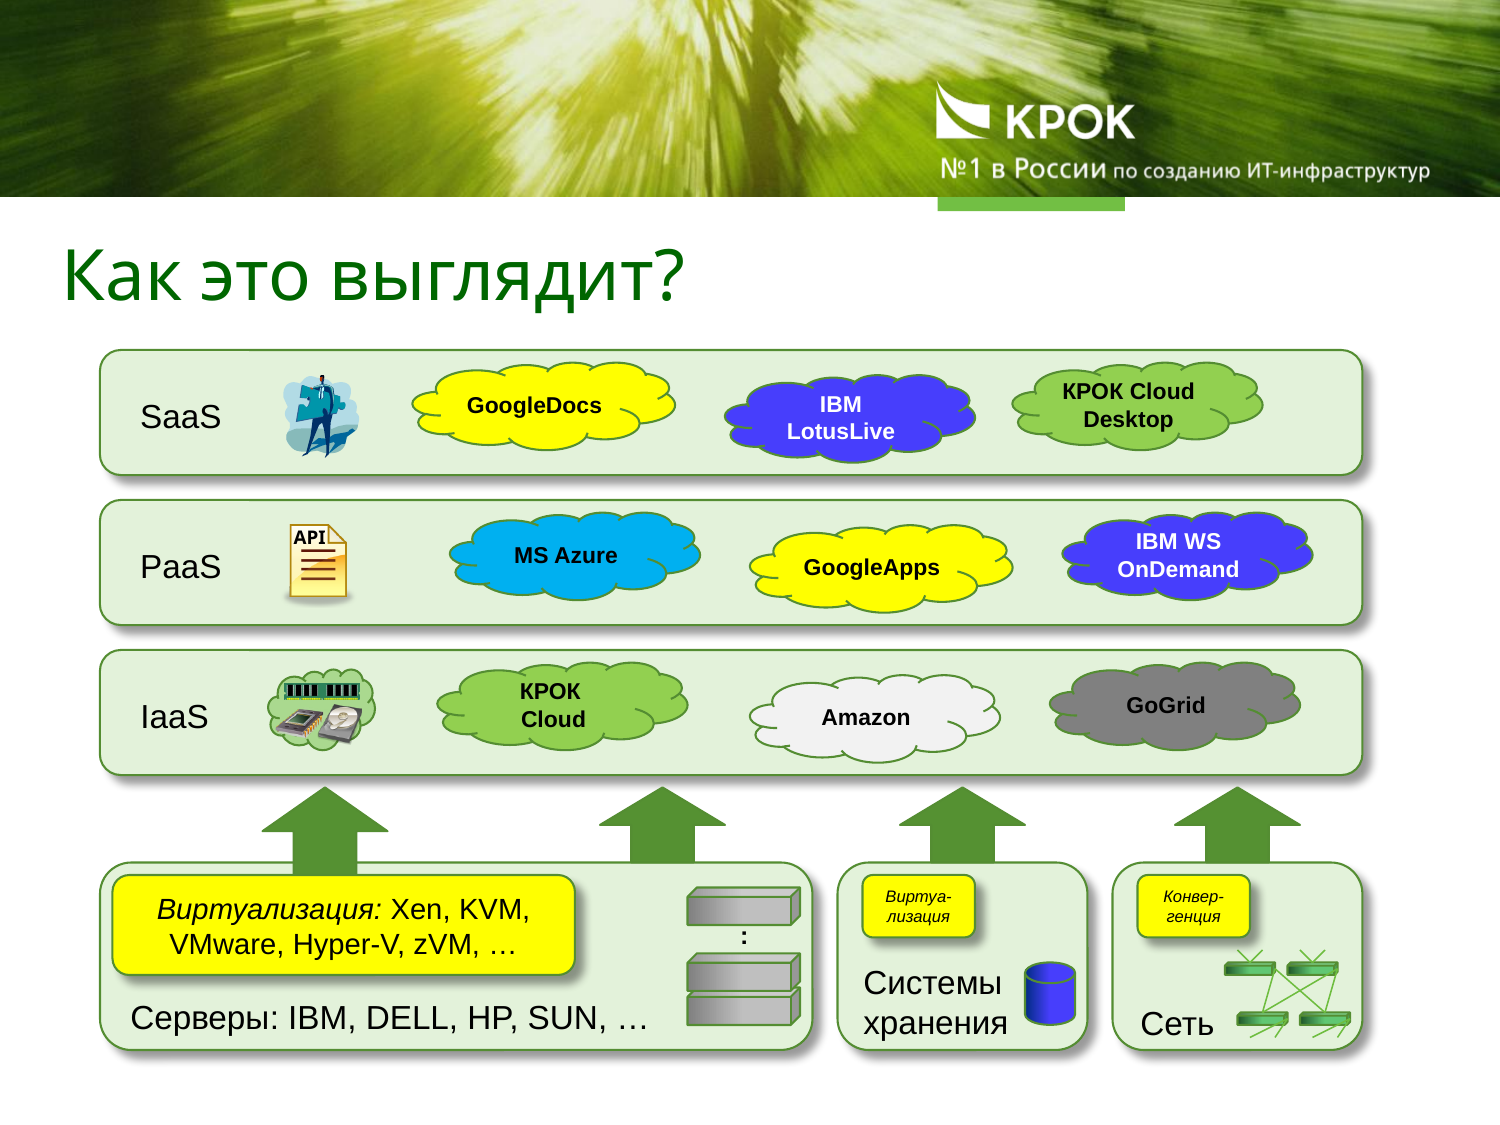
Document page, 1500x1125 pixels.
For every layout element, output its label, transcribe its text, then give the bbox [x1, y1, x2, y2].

text_box [685, 885, 803, 928]
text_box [99, 499, 1363, 626]
text_box : [725, 912, 764, 958]
picture [0, 0, 1500, 197]
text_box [99, 649, 1363, 776]
text_box [835, 885, 879, 1045]
text_box [854, 885, 1090, 1053]
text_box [262, 787, 1301, 876]
text_box Виртуа-лизация [860, 885, 978, 940]
text_box [97, 860, 815, 1053]
text_box [1132, 860, 1365, 1053]
text_box Системы хранения [848, 954, 1024, 1049]
text_box [685, 951, 803, 993]
text_box Как это выглядит? [46, 215, 1500, 344]
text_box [1224, 949, 1351, 1038]
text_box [99, 349, 1363, 476]
text_box Конвер-генция [1135, 885, 1253, 940]
text_box [1022, 960, 1078, 1027]
text_box Сеть [1125, 994, 1230, 1050]
text_box [685, 985, 803, 1028]
text_box [1110, 885, 1219, 1047]
text_box Серверы: IBM, DELL, HP, SUN, … [115, 989, 666, 1044]
text_box Виртуализация: Xen, KVM, VMware, Hyper-V, zVM, … [110, 872, 578, 978]
